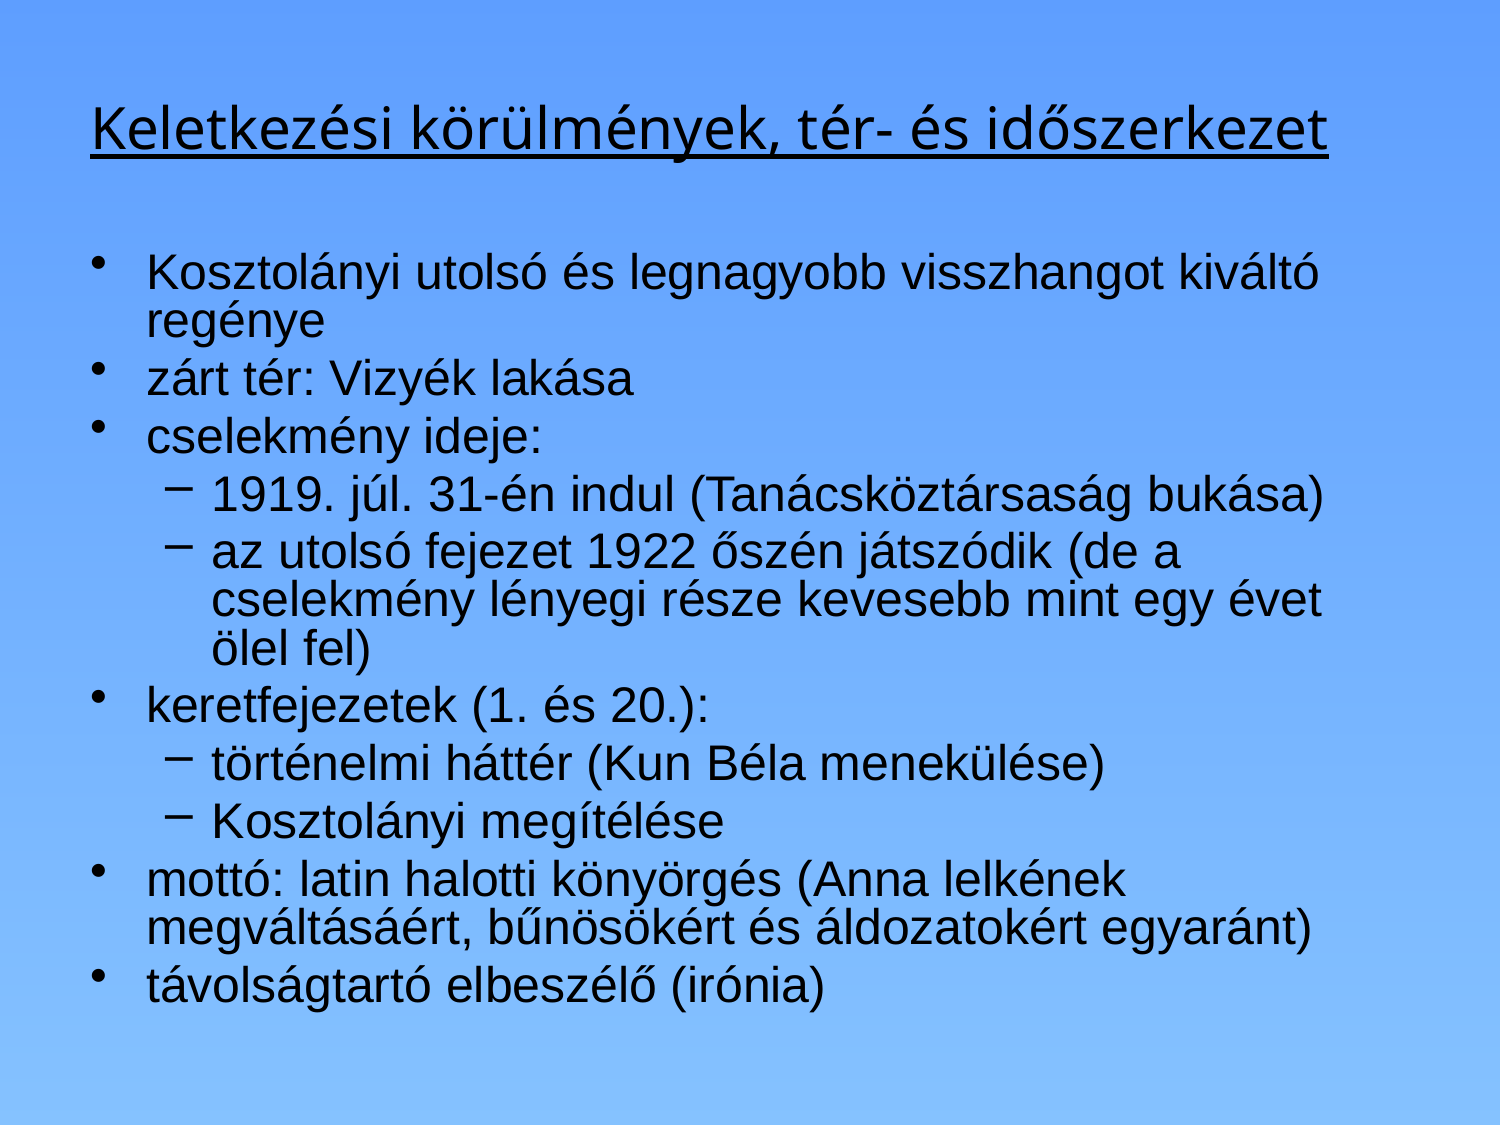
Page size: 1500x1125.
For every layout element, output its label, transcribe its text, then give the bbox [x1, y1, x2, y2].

title Keletkezési körülmények, tér- és időszerkezet [75, 45, 1425, 208]
list Kosztolányi utolsó és legnagyobb visszhangot kiváltó regénye zárt tér: Vizyék lakása cselekmény ideje: 1919. júl. 31-én indul (Tanácsköztársaság bukása) az utolsó fejezet 1922 őszén játszódik (de a cselekmény lényegi része kevesebb mint egy évet ölel fel) keretfejezetek (1. és 20.): történelmi háttér (Kun Béla menekülése) Kosztolányi megítélése mottó: latin halotti könyörgés (Anna lelkének megváltásáért, bűnösökért és áldozatokért egyaránt) távolságtartó elbeszélő (irónia) [75, 243, 1425, 1005]
